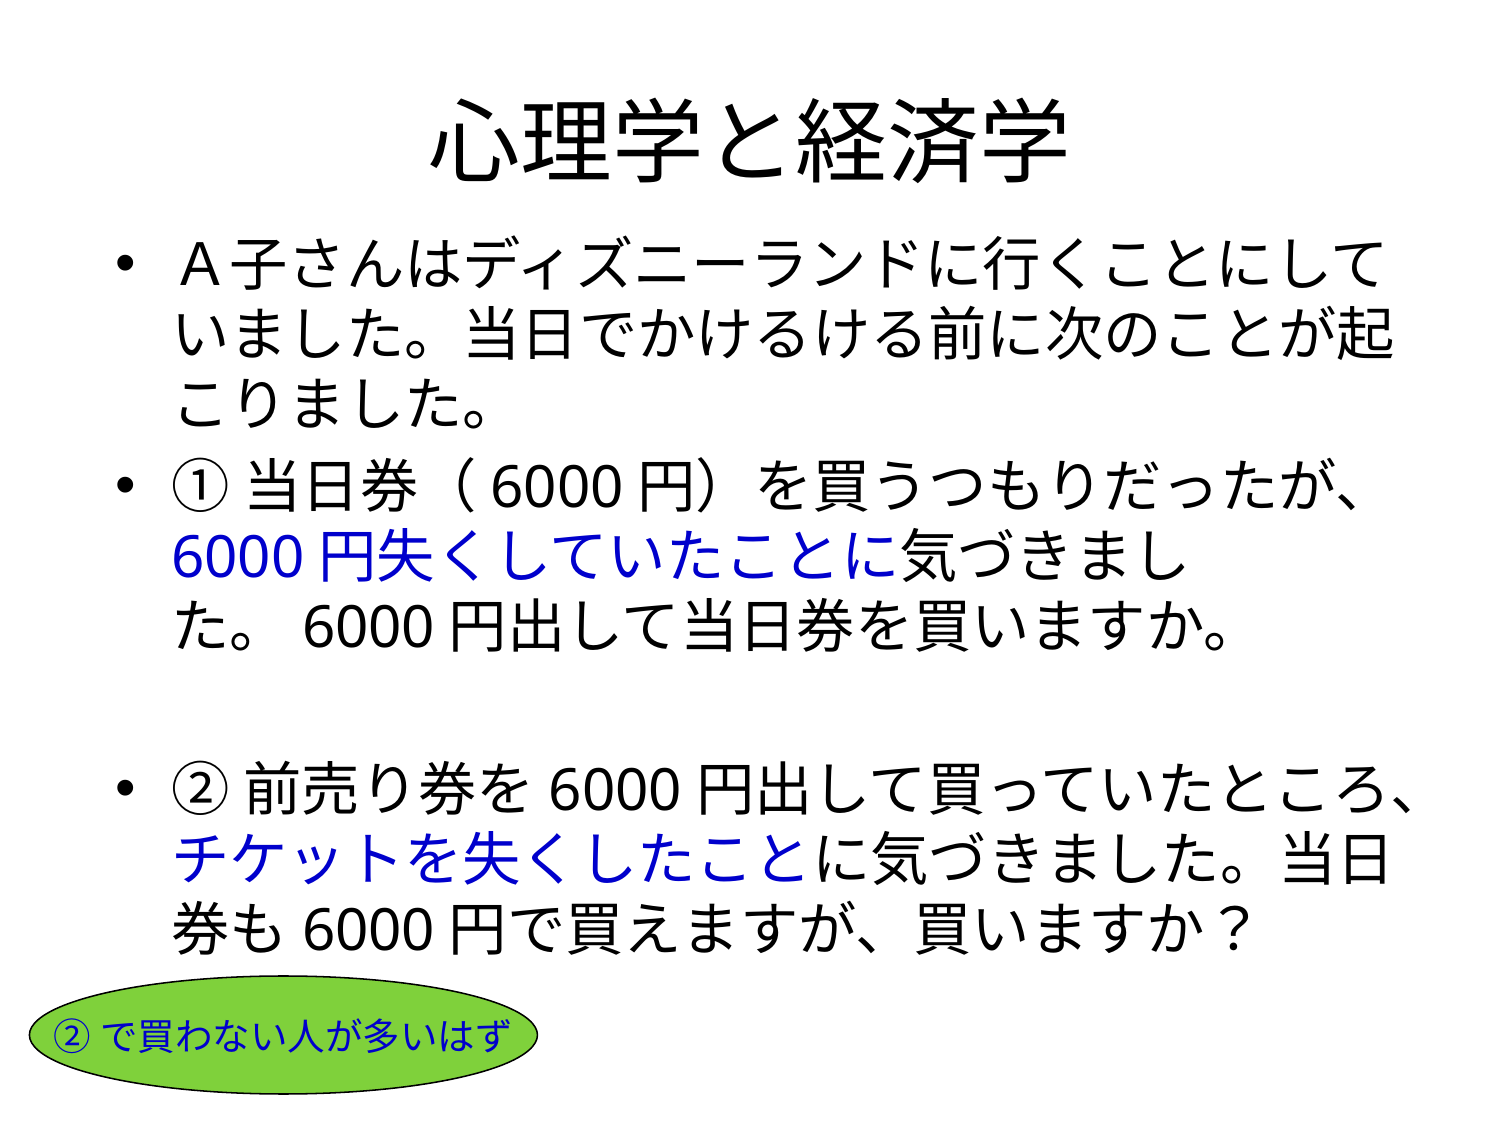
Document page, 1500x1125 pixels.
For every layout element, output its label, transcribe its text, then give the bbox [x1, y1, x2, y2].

list Ａ子さんはディズニーランドに行くことにしていました。当日でかけるける前に次のことが起こりました。 ①当日券（6000円）を買うつもりだったが、6000円失くしていたことに気づきました。6000円出して当日券を買いますか。 ②前売り券を6000円出して買っていたところ、チケットを失くしたことに気づきました。当日券も6000円で買えますが、買いますか？ [100, 220, 1414, 991]
text_box ②で買わない人が多いはず [29, 976, 538, 1094]
title 心理学と経済学 [75, 45, 1425, 233]
